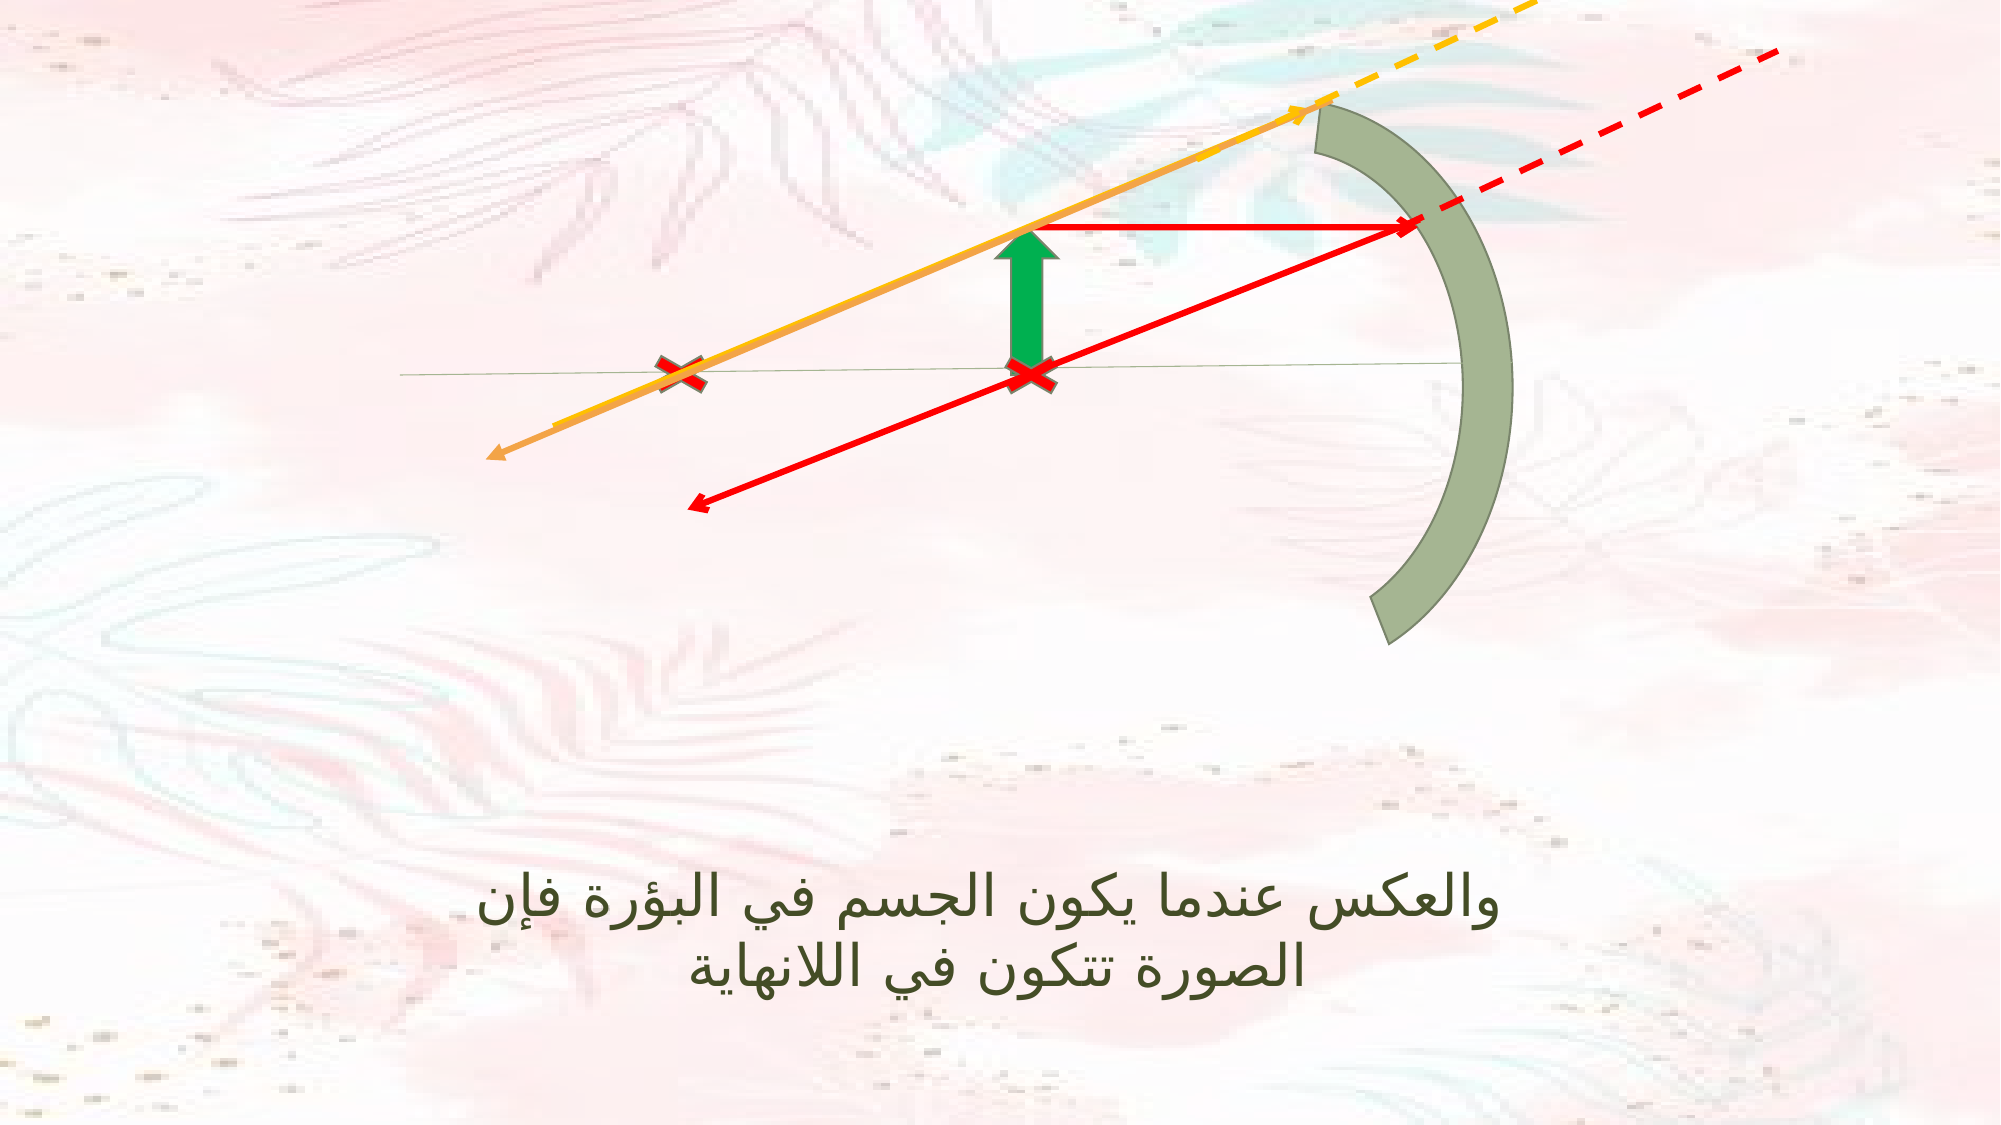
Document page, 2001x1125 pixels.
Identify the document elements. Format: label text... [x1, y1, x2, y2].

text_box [399, 362, 485, 375]
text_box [687, 50, 1778, 510]
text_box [485, 0, 1574, 460]
text_box والعكس عندما يكون الجسم في البؤرة فإن الصورة تتكون في اللانهاية [390, 851, 1604, 1006]
text_box [1369, 510, 1493, 646]
